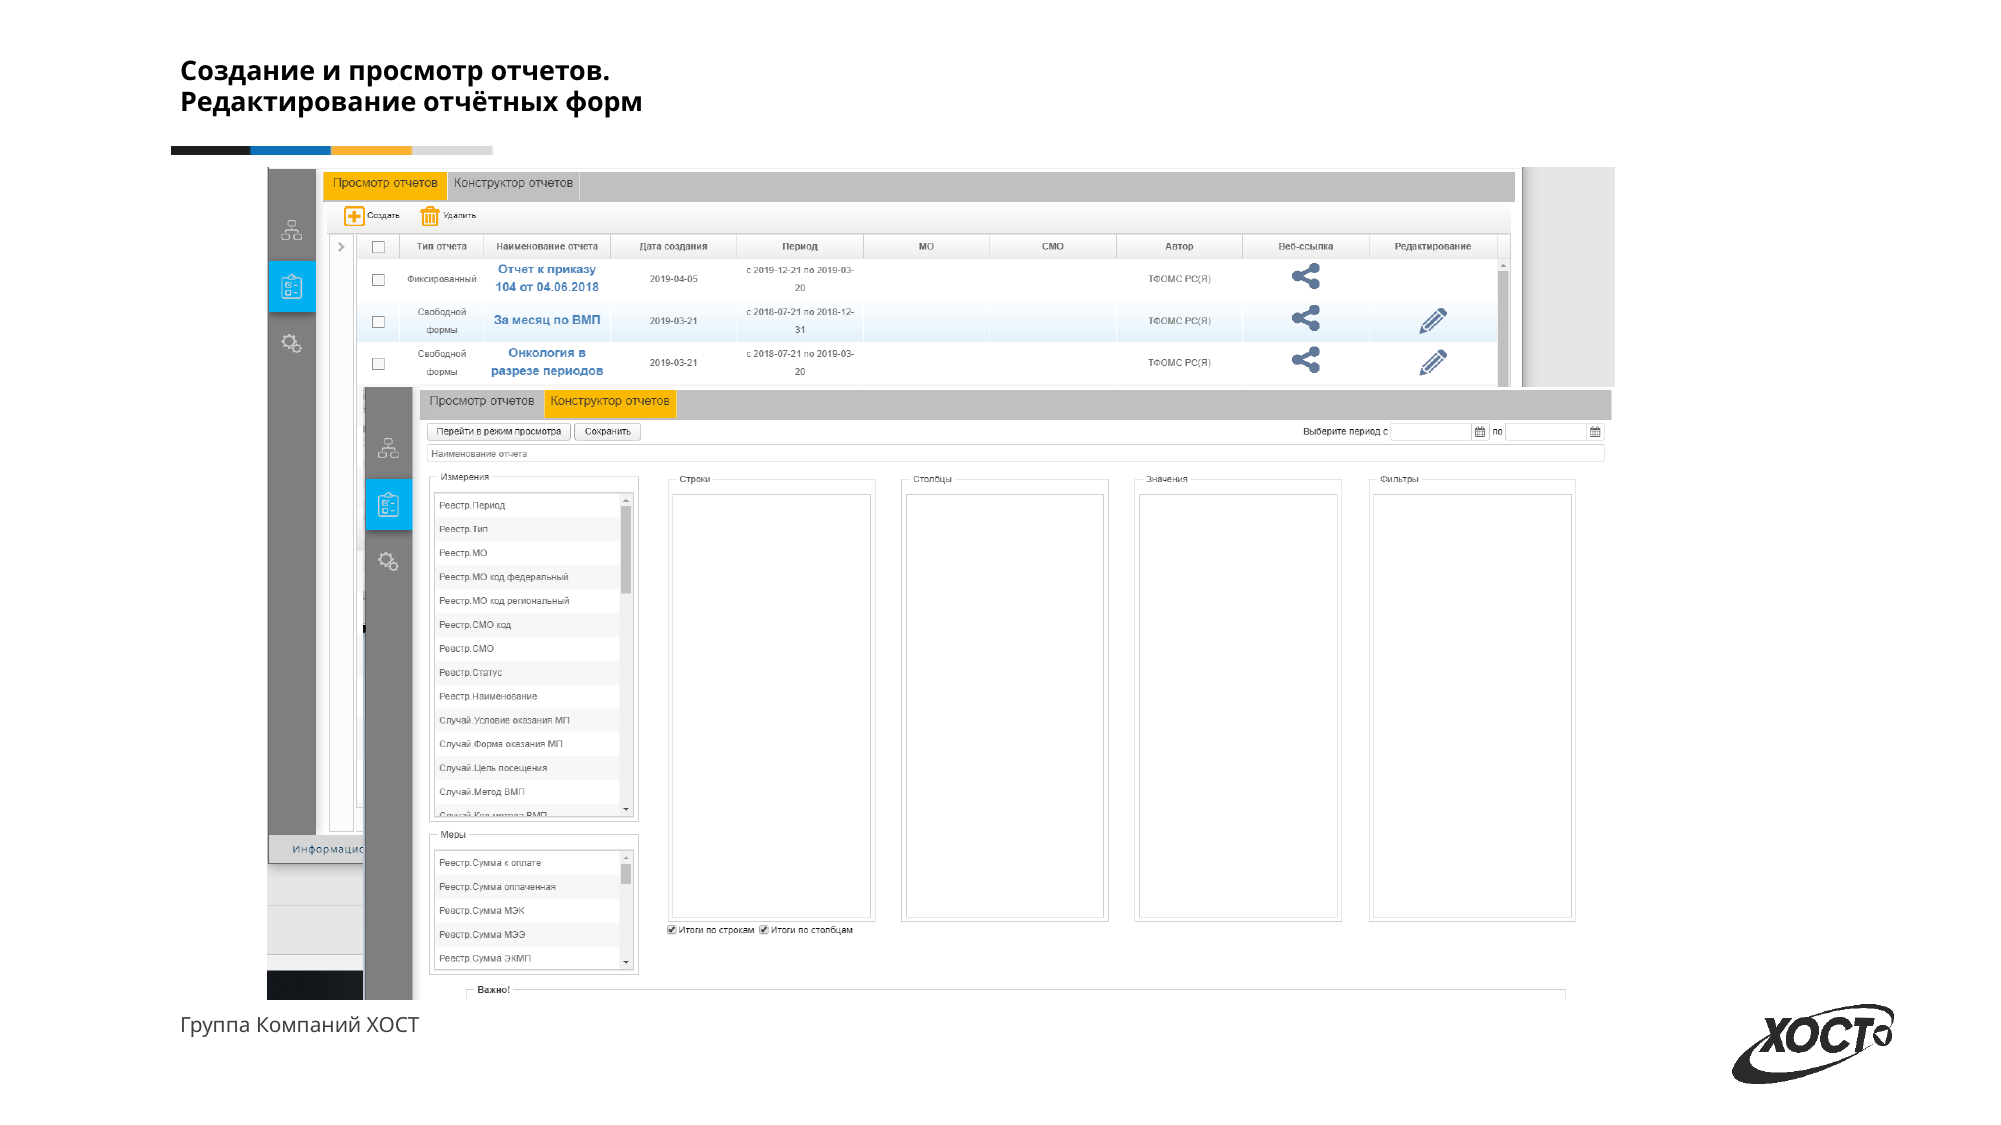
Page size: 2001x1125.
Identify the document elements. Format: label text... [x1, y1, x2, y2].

picture [171, 146, 494, 155]
picture [266, 167, 1615, 1000]
picture [1732, 1004, 1894, 1084]
title Создание и просмотр отчетов. Редактирование отчётных форм [165, 45, 1890, 126]
